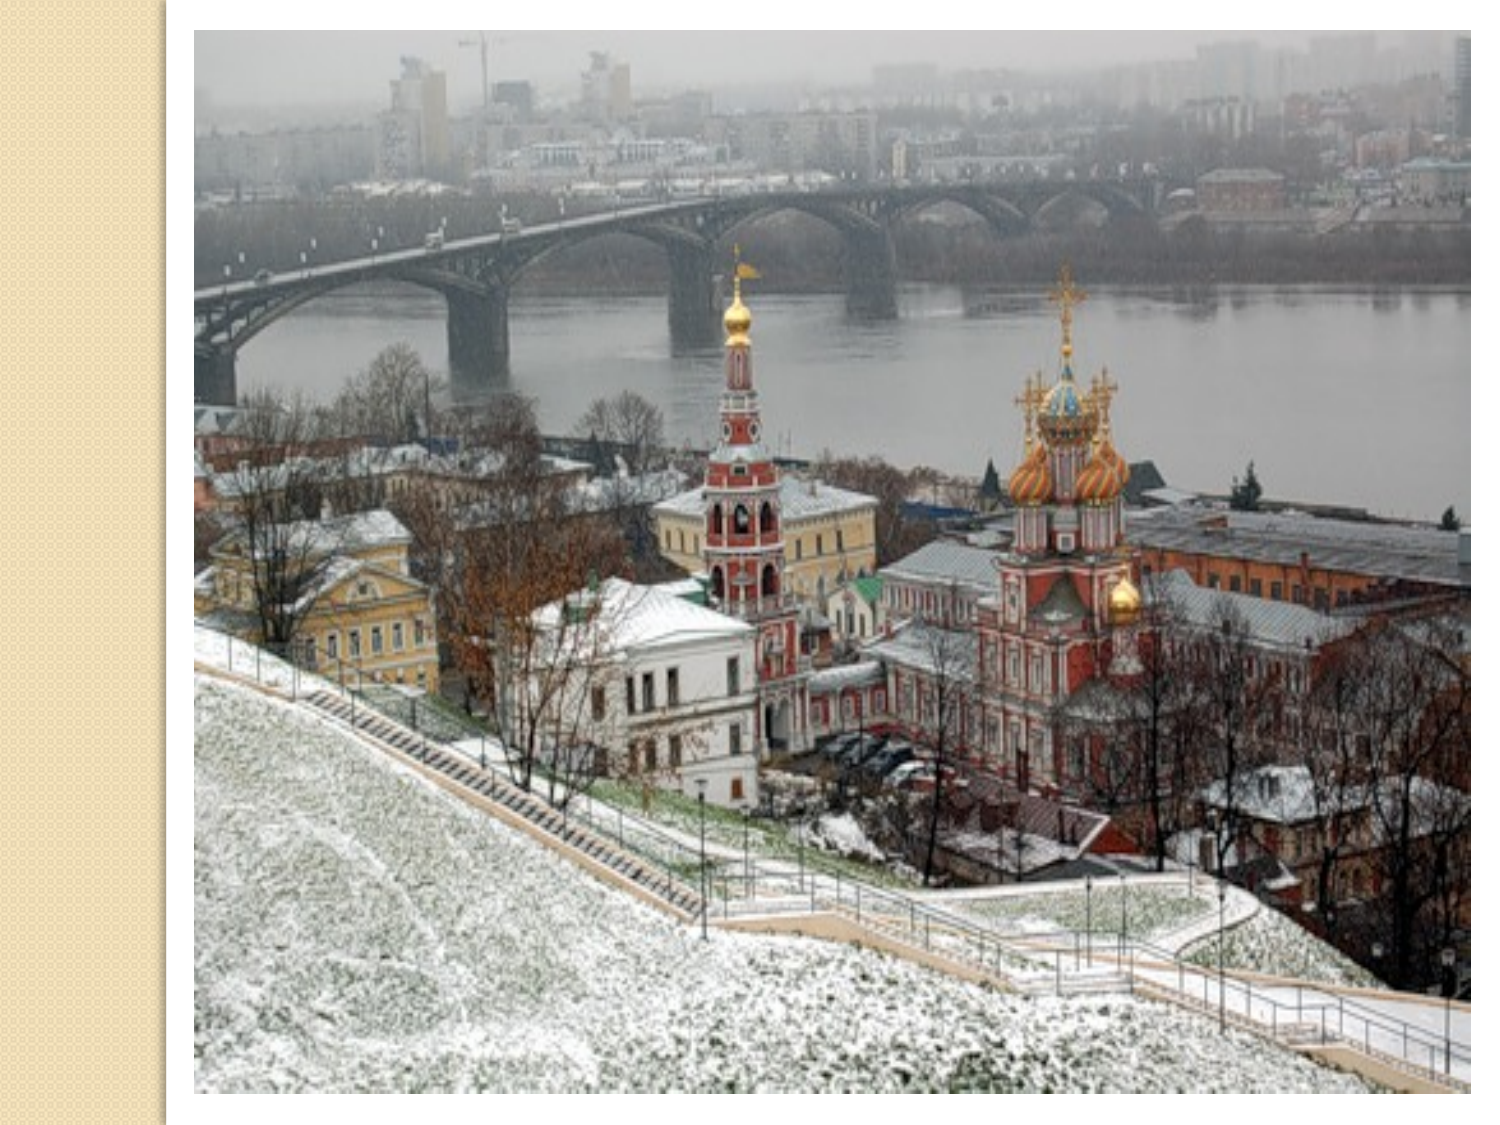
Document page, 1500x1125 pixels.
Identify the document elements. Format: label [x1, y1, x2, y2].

picture [194, 30, 1471, 1095]
